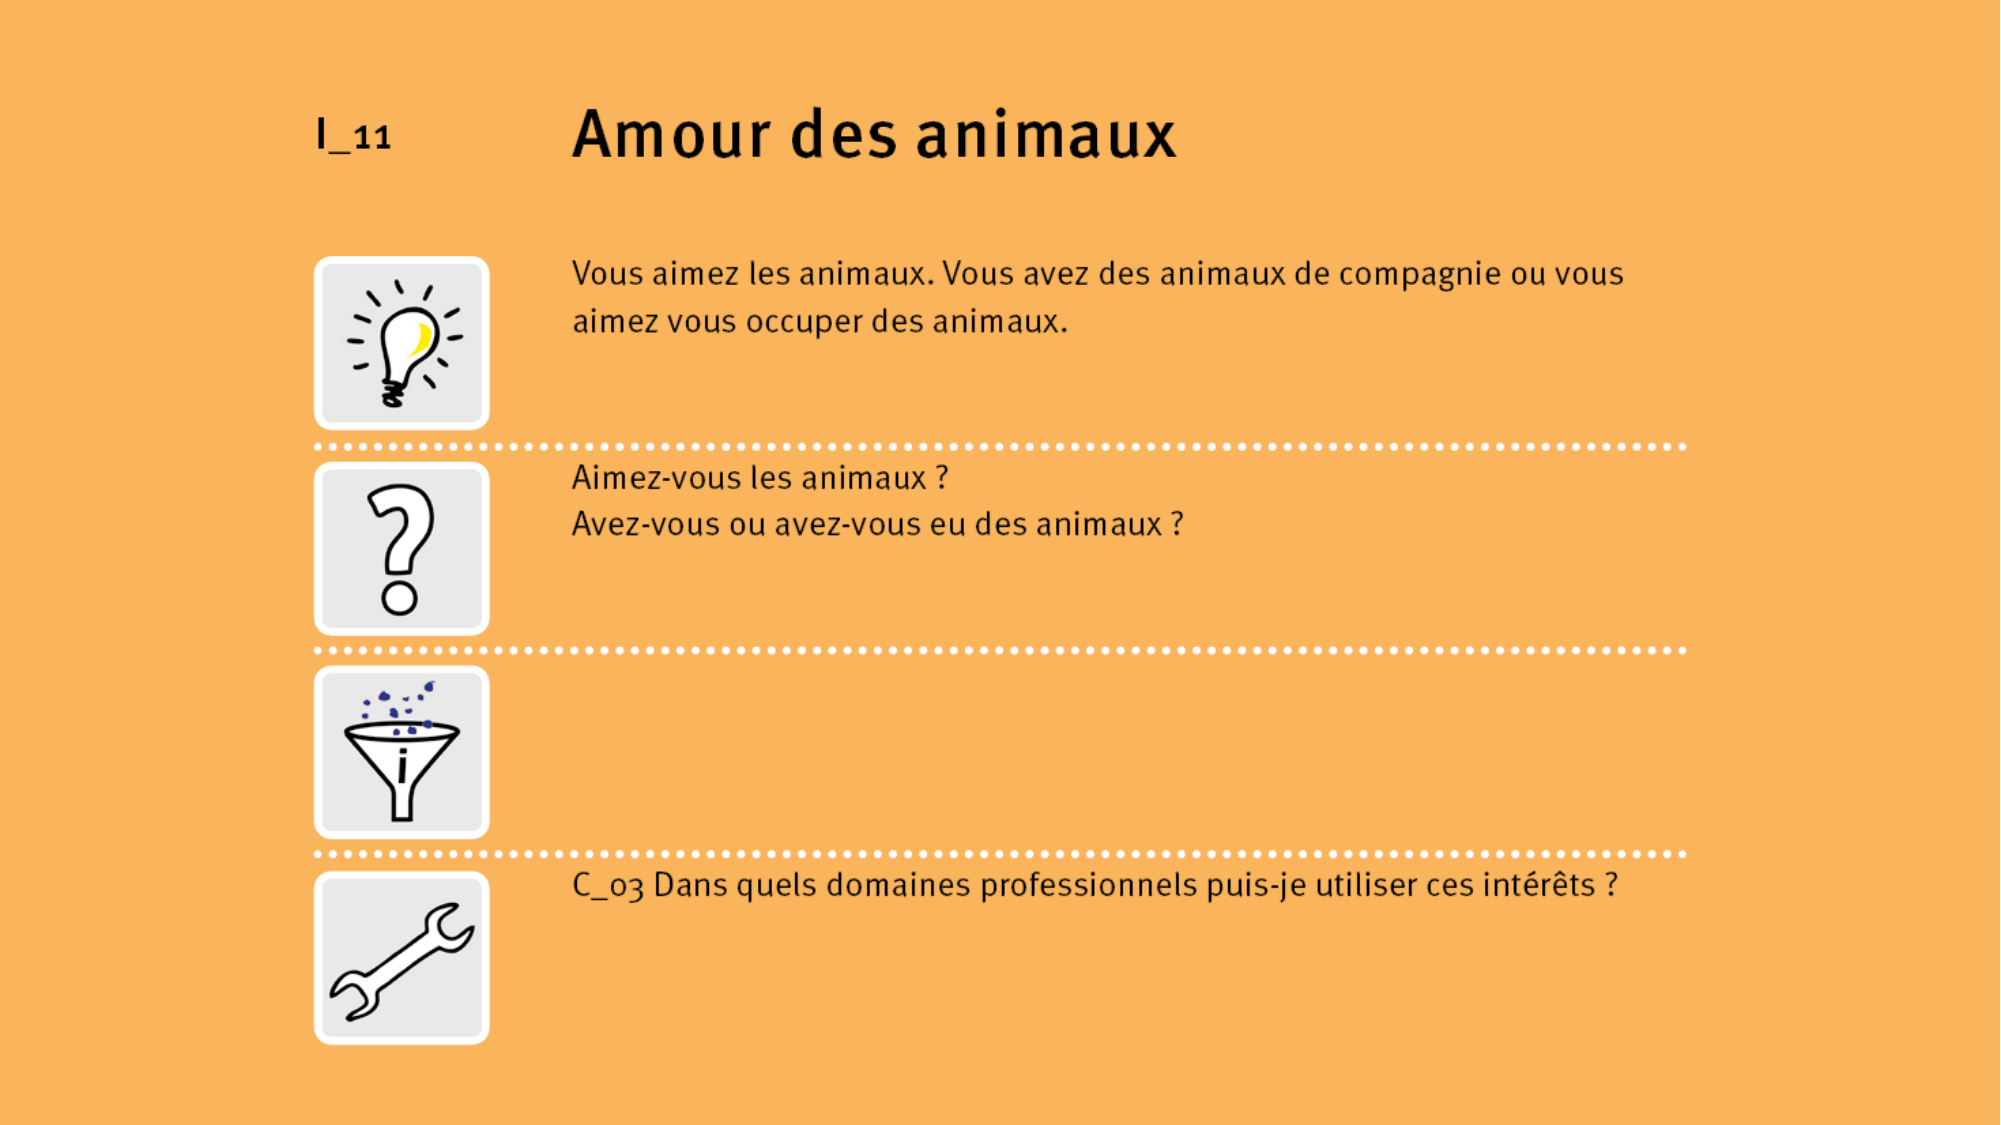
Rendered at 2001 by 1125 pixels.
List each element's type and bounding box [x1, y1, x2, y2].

picture [207, 0, 1793, 1125]
